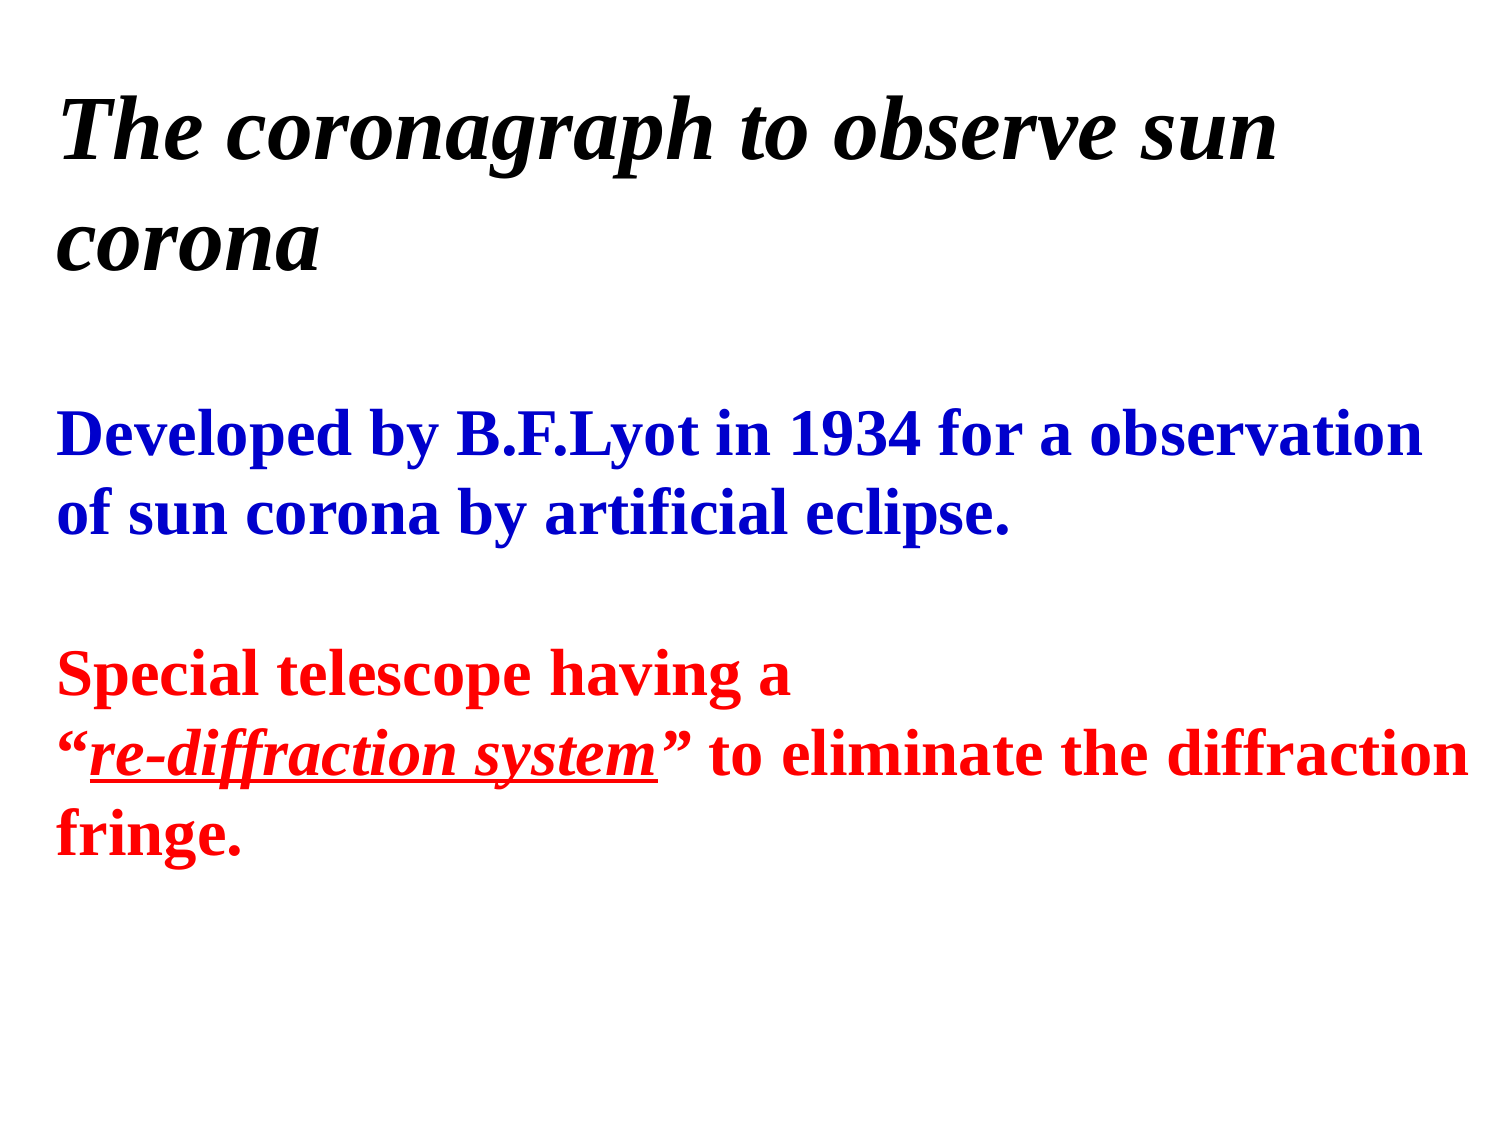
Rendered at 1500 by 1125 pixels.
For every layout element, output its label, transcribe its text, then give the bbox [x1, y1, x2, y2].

title The coronagraph to observe sun corona Developed by B.F.Lyot in 1934 for a observation of sun corona by artificial eclipse. Special telescope having a “re-diffraction system” to eliminate the diffraction fringe. [41, 0, 1500, 1125]
text_box [76, 479, 1447, 575]
